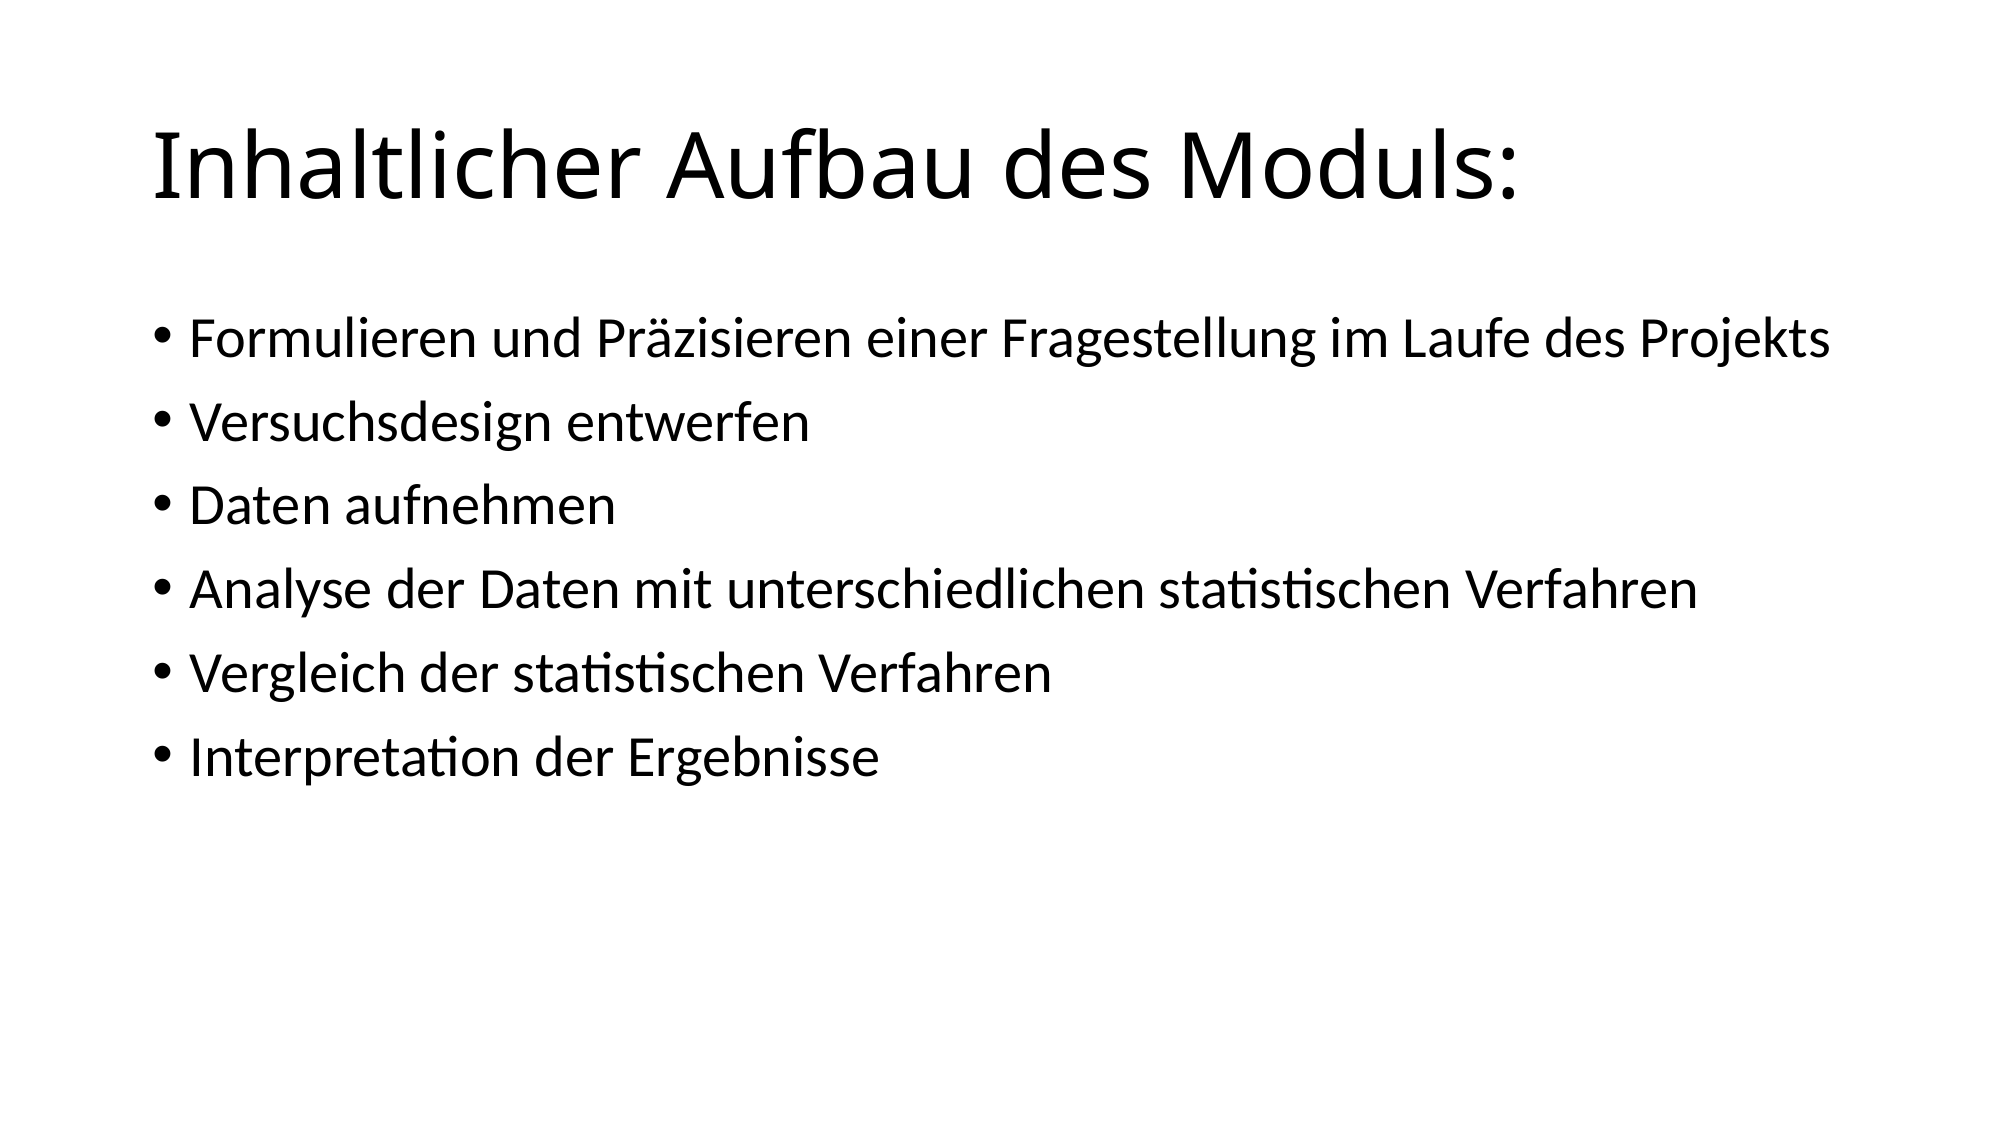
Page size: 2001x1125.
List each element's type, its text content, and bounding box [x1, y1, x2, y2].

list Formulieren und Präzisieren einer Fragestellung im Laufe des Projekts Versuchsdesign entwerfen Daten aufnehmen Analyse der Daten mit unterschiedlichen statistischen Verfahren Vergleich der statistischen Verfahren Interpretation der Ergebnisse [137, 299, 1863, 1014]
title Inhaltlicher Aufbau des Moduls: [137, 59, 1863, 278]
